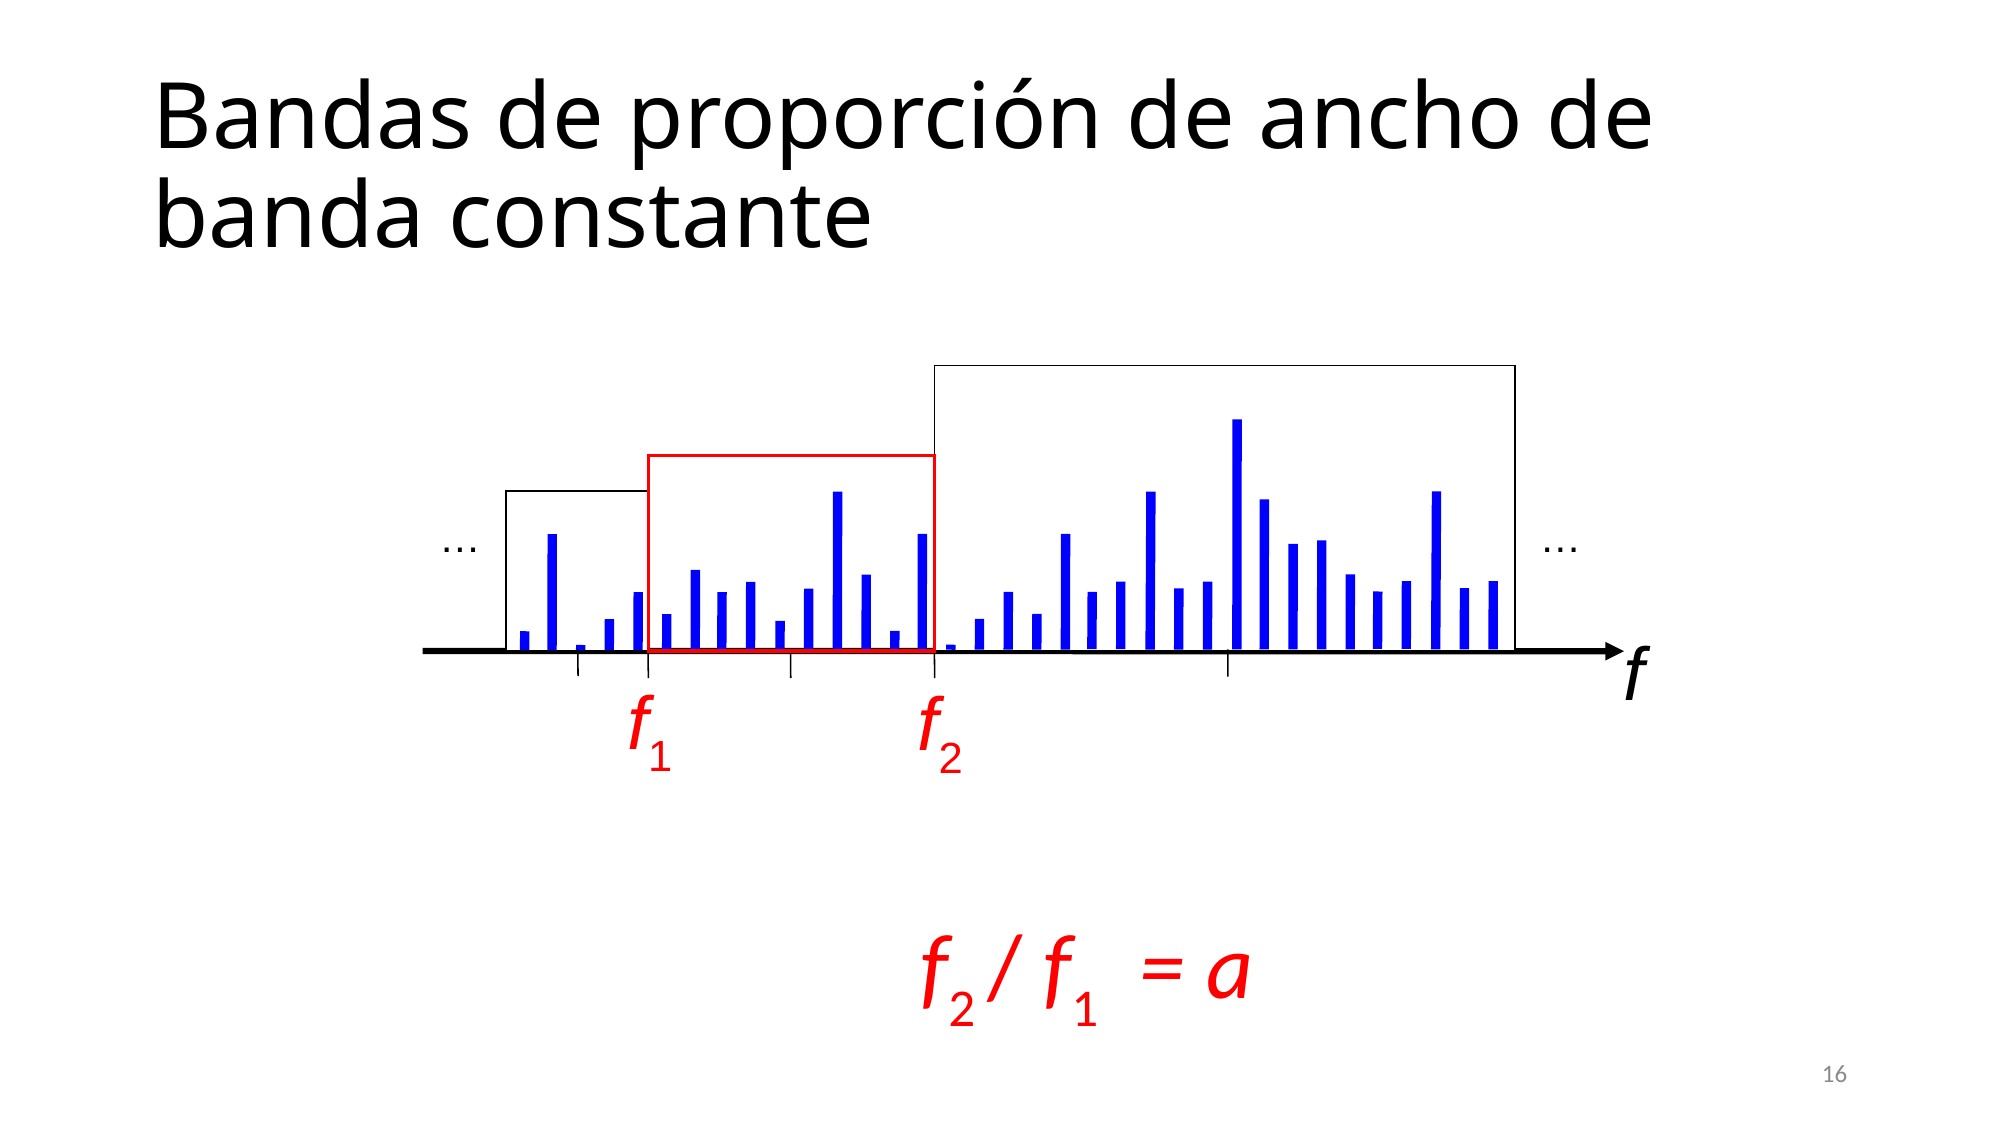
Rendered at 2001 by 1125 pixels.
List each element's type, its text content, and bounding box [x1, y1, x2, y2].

text_box f2 / f1 = a [731, 899, 1443, 1043]
title Bandas de proporción de ancho de banda constante [137, 59, 1863, 278]
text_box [374, 309, 1703, 799]
slide_number 16 [1412, 1042, 1863, 1103]
